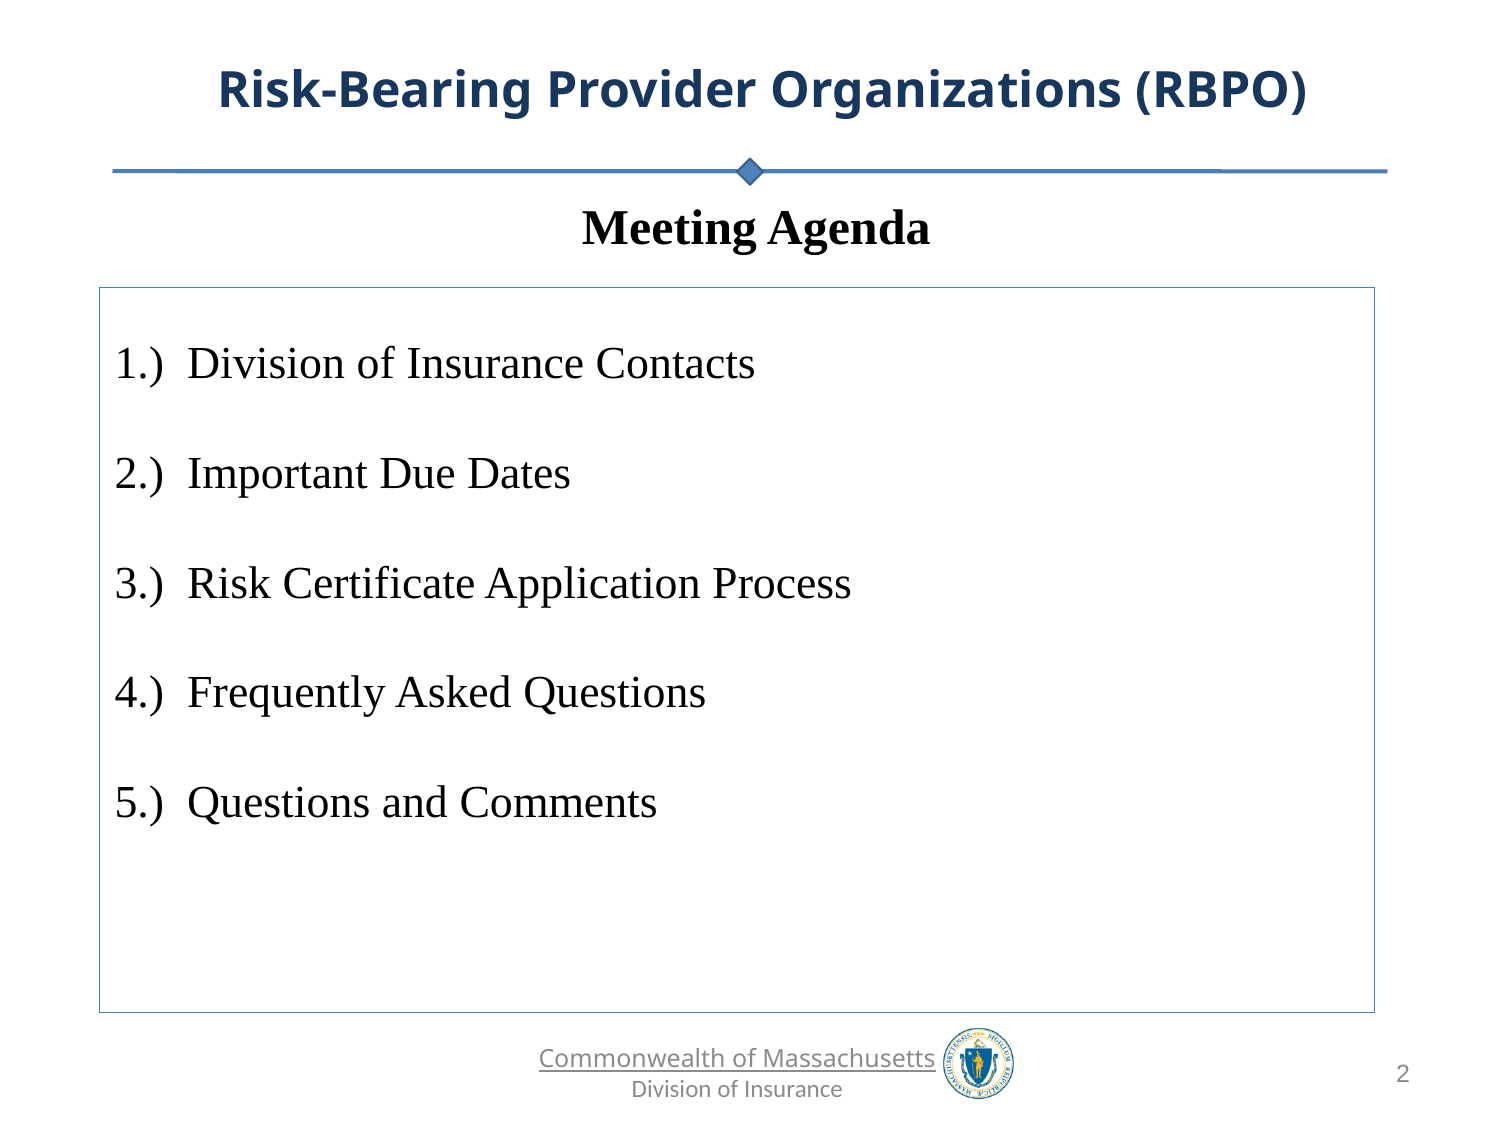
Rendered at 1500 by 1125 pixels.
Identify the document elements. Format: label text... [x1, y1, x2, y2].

text_box 1.) Division of Insurance Contacts 2.) Important Due Dates 3.) Risk Certificate Application Process 4.) Frequently Asked Questions 5.) Questions and Comments [99, 324, 1375, 890]
slide_number 2 [1074, 1042, 1425, 1103]
picture [937, 1024, 1016, 1100]
text_box [99, 890, 1375, 1013]
text_box [99, 287, 1375, 324]
text_box Meeting Agenda [449, 186, 1063, 262]
